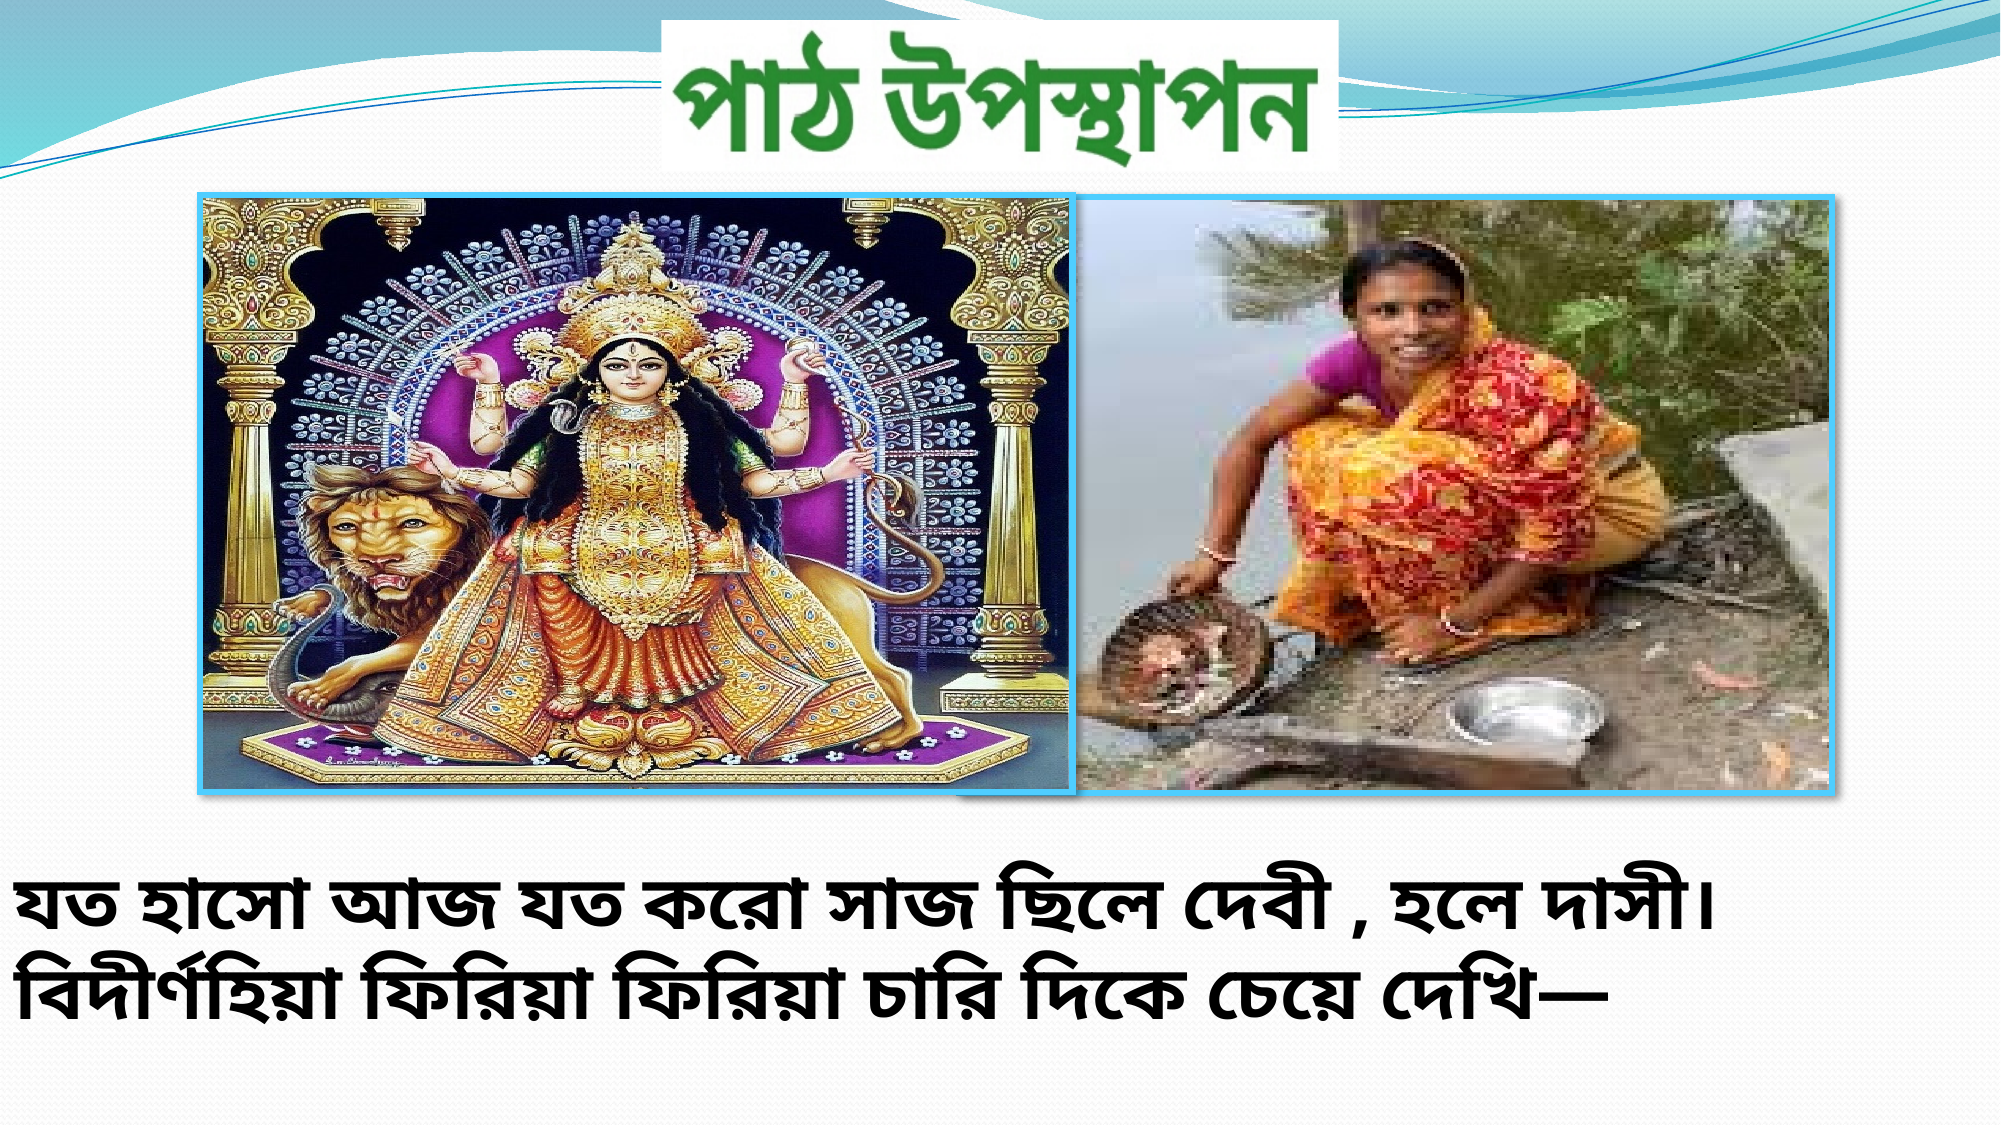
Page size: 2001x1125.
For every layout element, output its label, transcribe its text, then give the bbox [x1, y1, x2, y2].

picture [660, 20, 1339, 171]
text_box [202, 197, 1830, 791]
text_box যত হাসো আজ যত করো সাজ ছিলে দেবী , হলে দাসী। বিদীর্ণহিয়া ফিরিয়া ফিরিয়া চারি দিকে চেয়ে দেখি— [0, 846, 2000, 1042]
